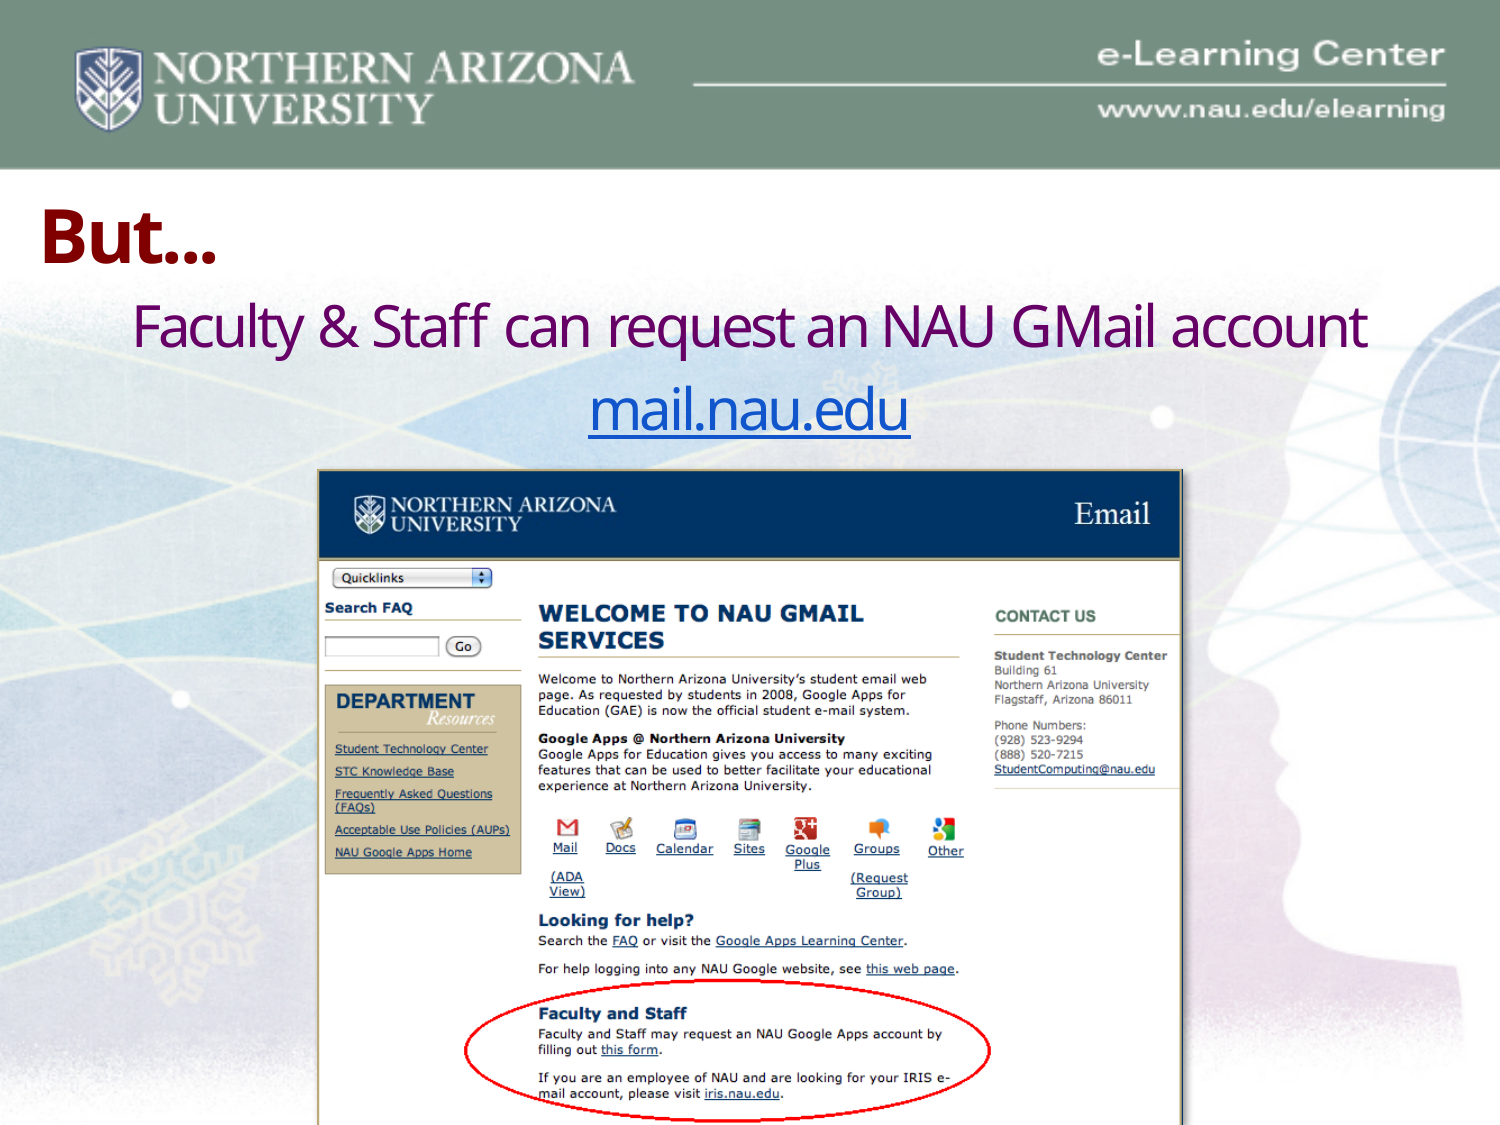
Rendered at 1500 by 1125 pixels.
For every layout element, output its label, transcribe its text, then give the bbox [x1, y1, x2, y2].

list Faculty & Staff can request an NAU GMail account mail.nau.edu [0, 274, 1500, 943]
picture [317, 469, 1183, 1125]
title But... [23, 76, 1281, 274]
